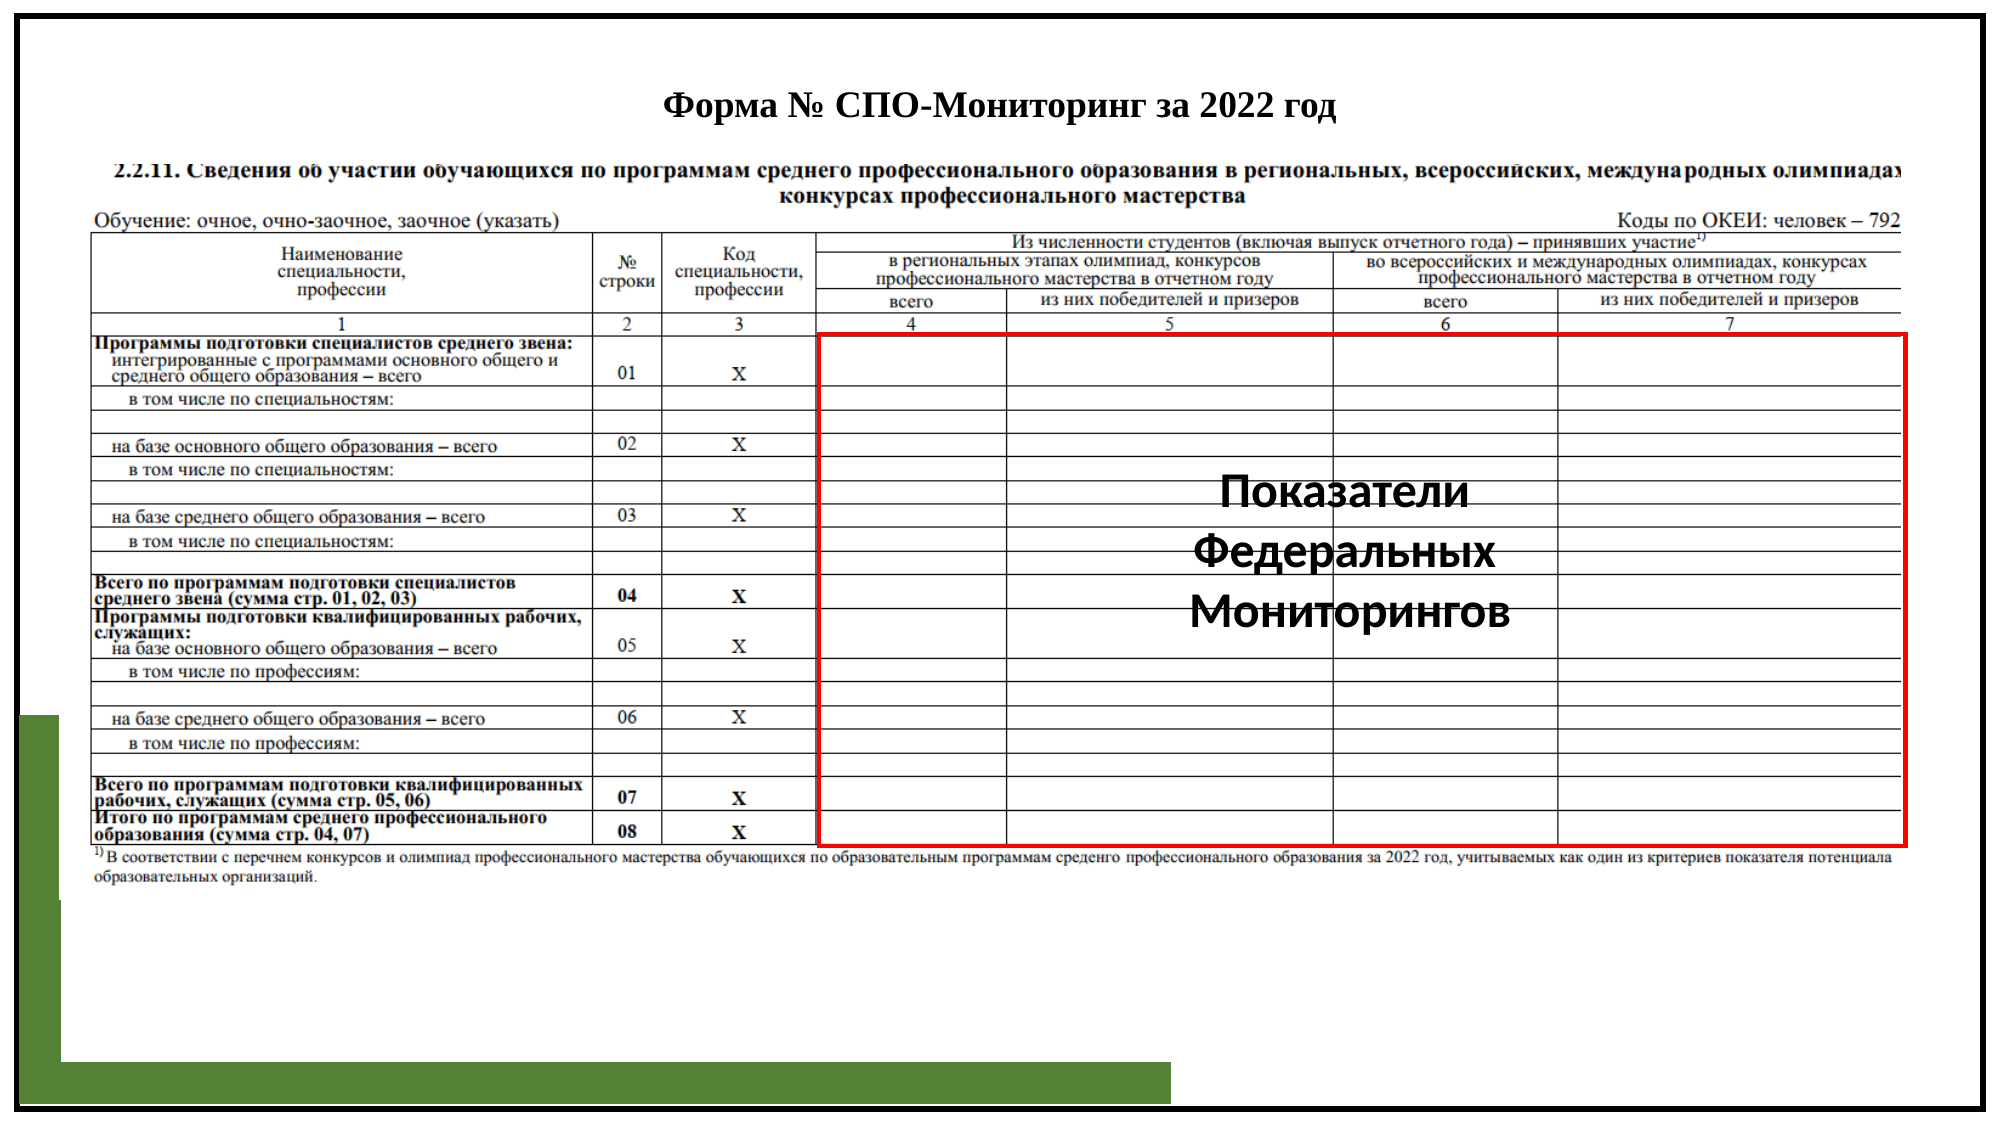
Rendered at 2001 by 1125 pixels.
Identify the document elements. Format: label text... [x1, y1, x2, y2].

text_box [39, 714, 1172, 1084]
text_box Форма № СПО-Мониторинг за 2022 год [647, 72, 1352, 133]
text_box [16, 15, 1984, 1110]
picture [59, 164, 1901, 900]
text_box [1901, 333, 1907, 847]
